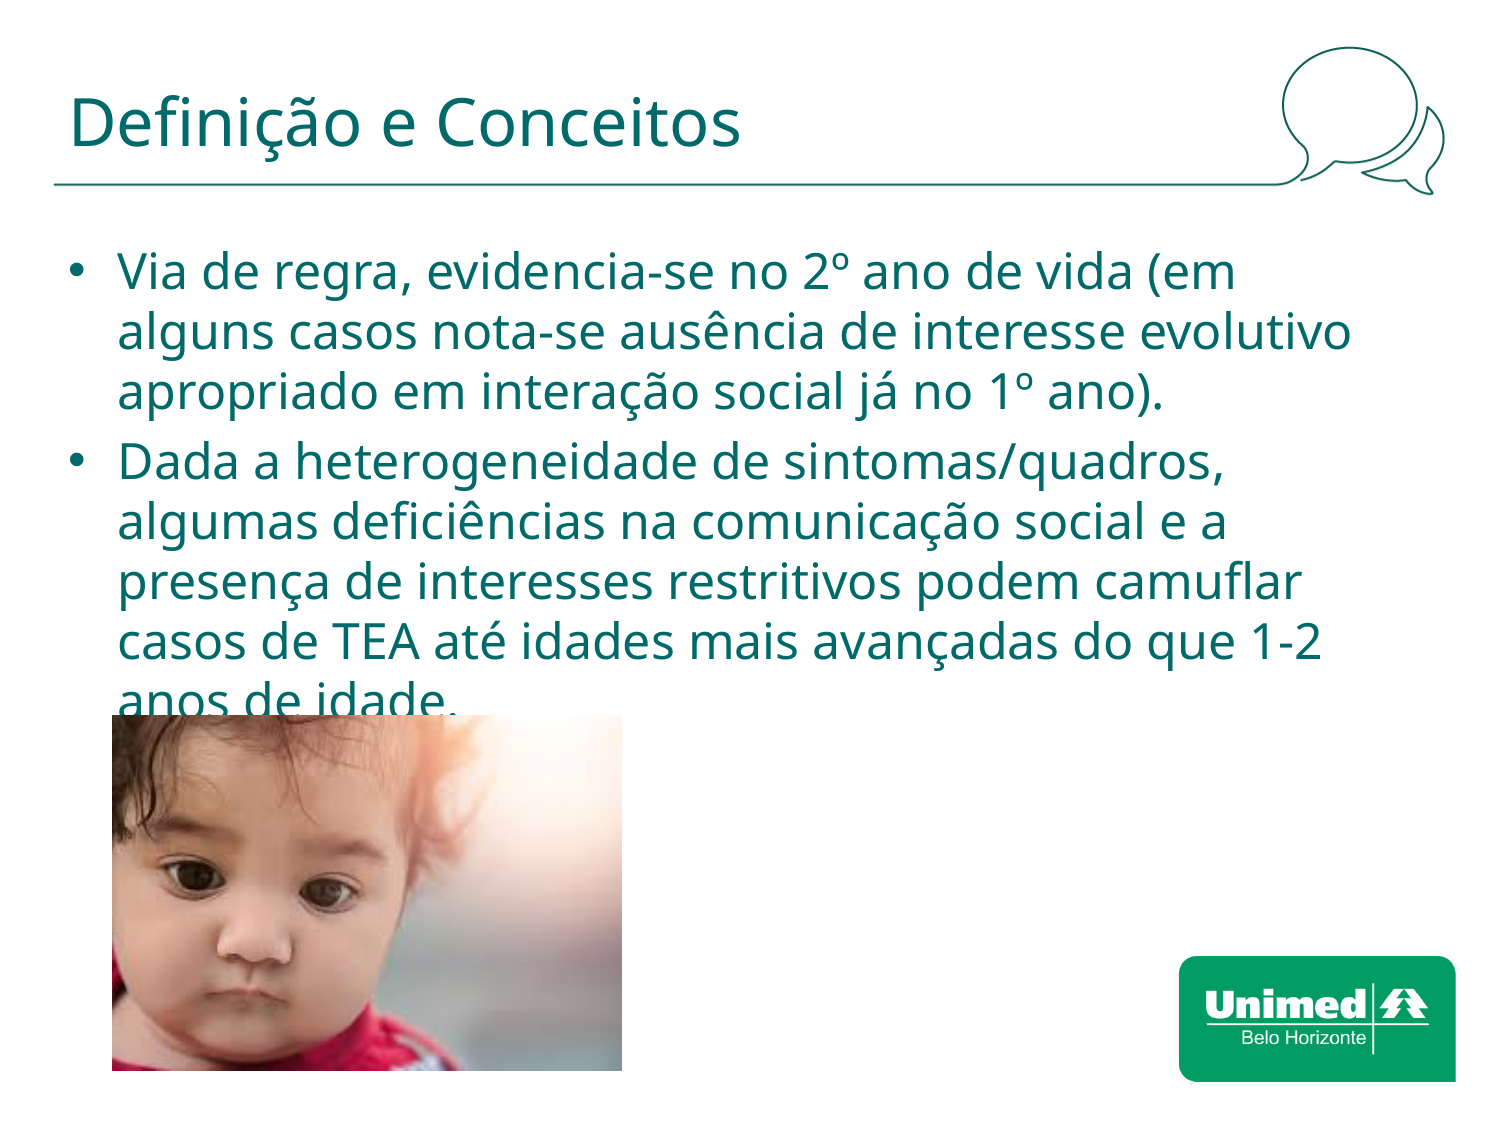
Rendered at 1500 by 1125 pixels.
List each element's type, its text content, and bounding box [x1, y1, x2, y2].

picture [0, 0, 1500, 1125]
list Via de regra, evidencia-se no 2º ano de vida (em alguns casos nota-se ausência de interesse evolutivo apropriado em interação social já no 1º ano). Dada a heterogeneidade de sintomas/quadros, algumas deficiências na comunicação social e a presença de interesses restritivos podem camuflar casos de TEA até idades mais avançadas do que 1-2 anos de idade. [53, 231, 1424, 740]
title Definição e Conceitos [53, 66, 1294, 173]
